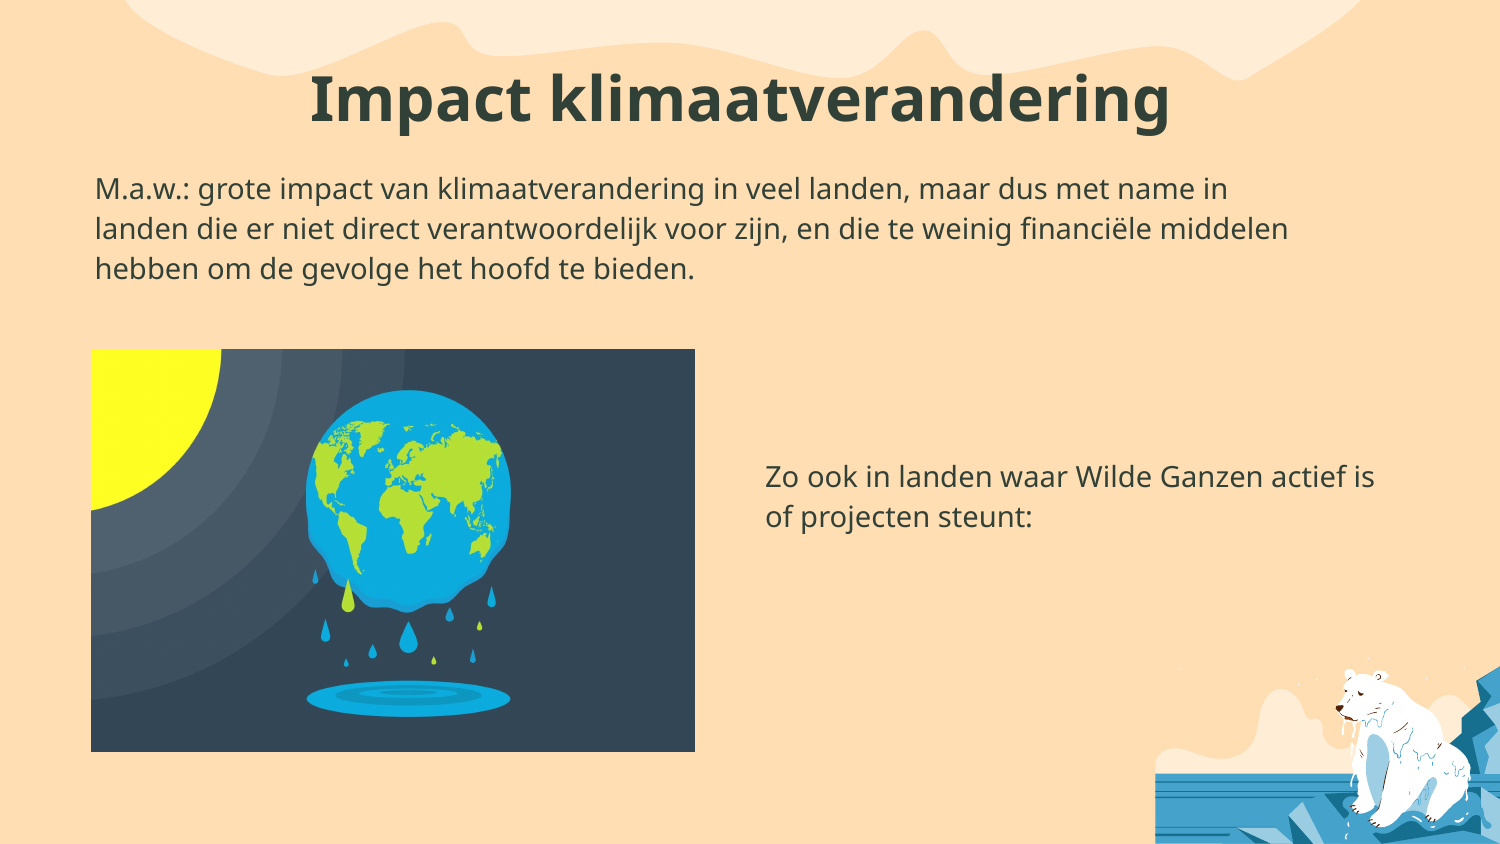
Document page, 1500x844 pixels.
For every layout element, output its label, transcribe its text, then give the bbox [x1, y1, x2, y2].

list M.a.w.: grote impact van klimaatverandering in veel landen, maar dus met name in landen die er niet direct verantwoordelijk voor zijn, en die te weinig financiële middelen hebben om de gevolge het hoofd te bieden. [79, 150, 1329, 386]
title Impact klimaatverandering [118, 43, 1382, 138]
text_box Zo ook in landen waar Wilde Ganzen actief is of projecten steunt: [749, 397, 1412, 692]
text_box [1155, 654, 1500, 844]
picture [91, 349, 695, 752]
